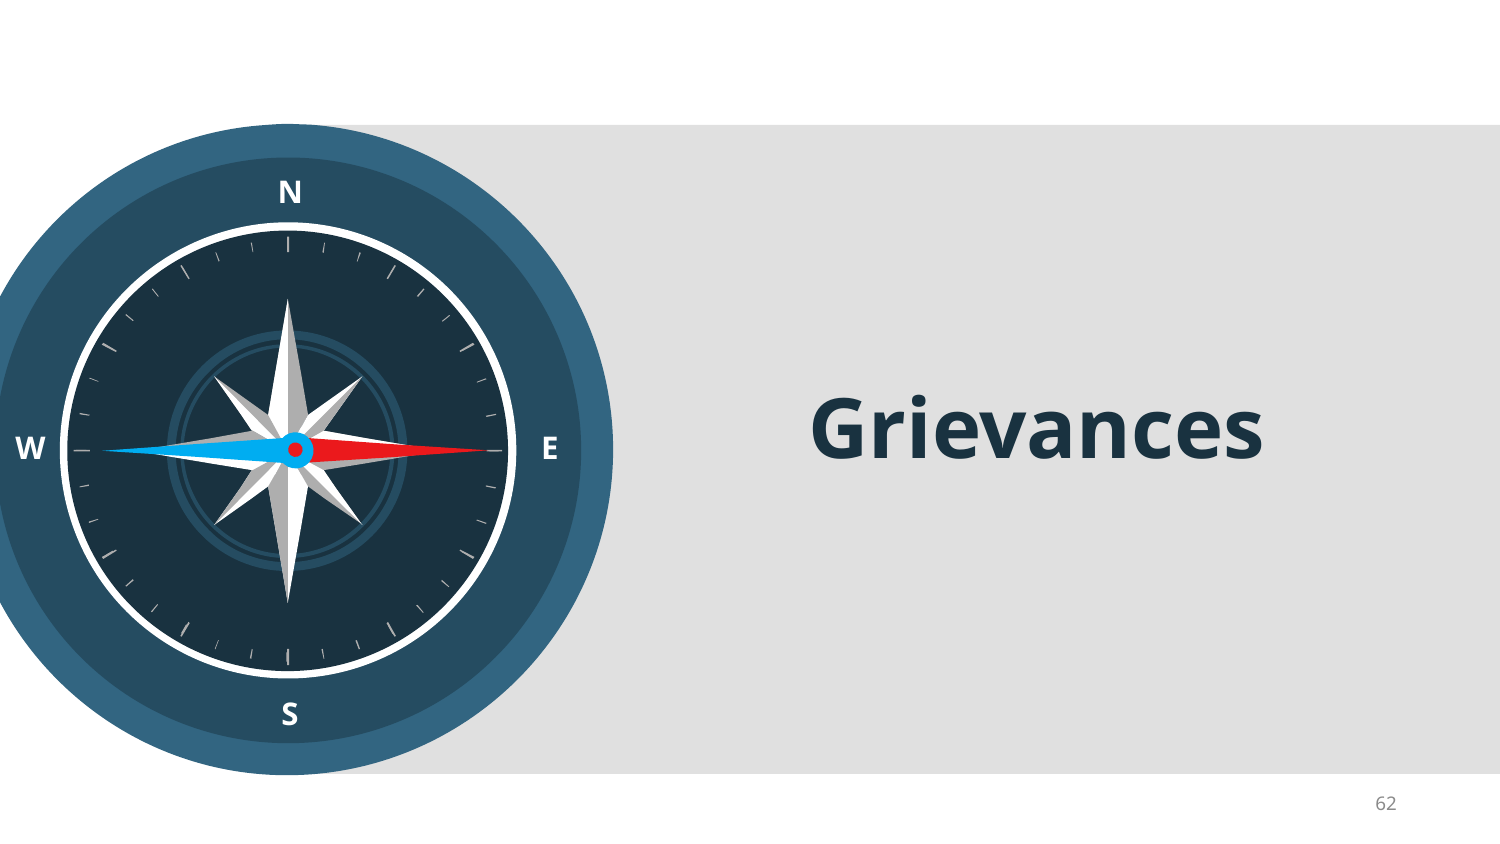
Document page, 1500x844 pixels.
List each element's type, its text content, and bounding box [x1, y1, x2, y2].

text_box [0, 80, 664, 819]
text_box Grievances [664, 355, 1433, 621]
text_box [664, 124, 1500, 775]
slide_number 62 [1059, 793, 1397, 816]
